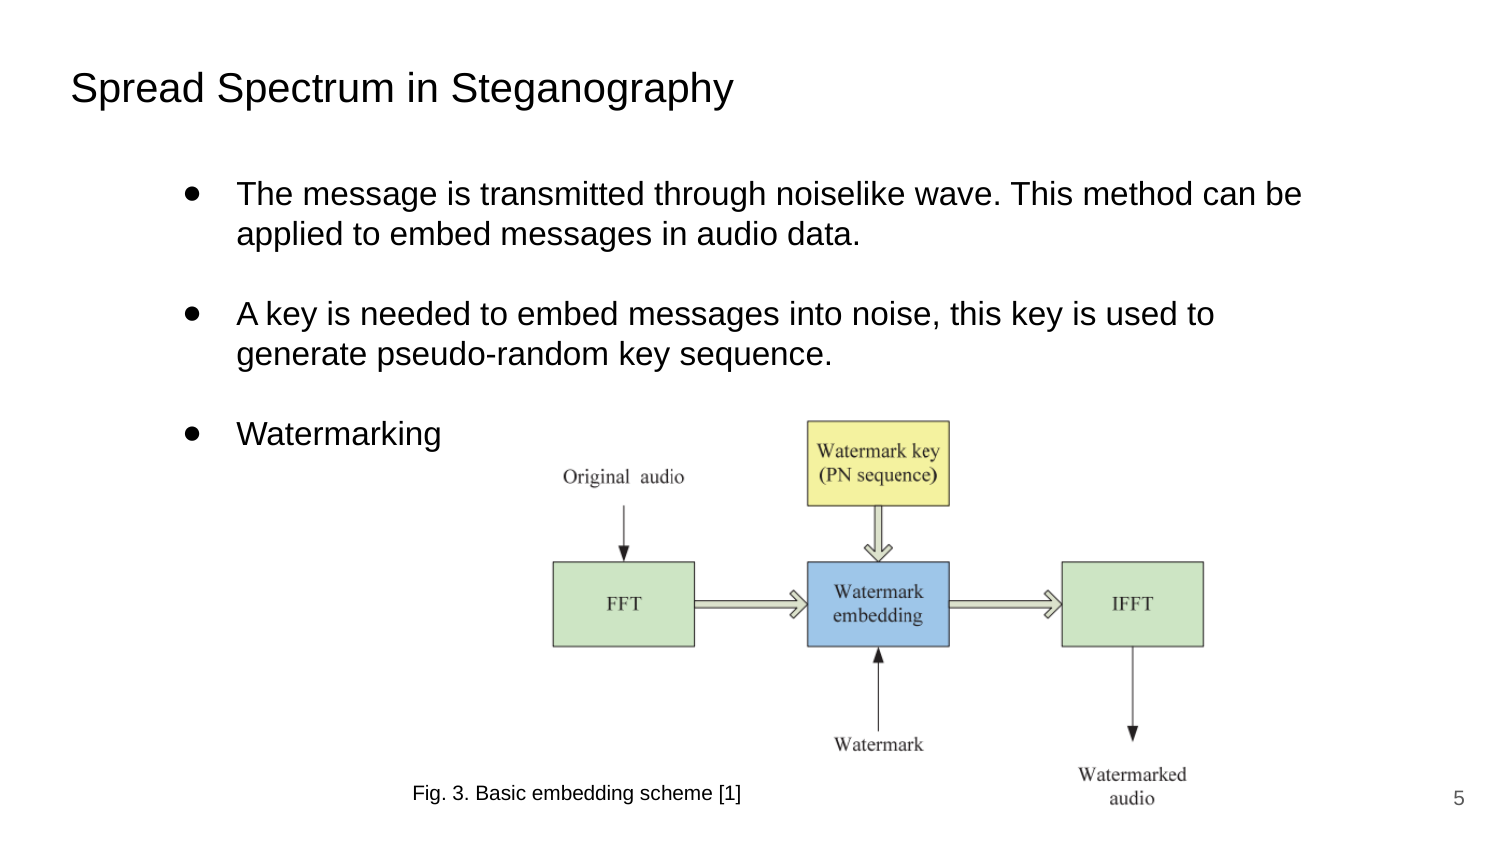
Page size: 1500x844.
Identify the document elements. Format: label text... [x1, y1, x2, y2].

slide_number ‹#› [1389, 764, 1480, 830]
text_box The message is transmitted through noiselike wave. This method can be applied to embed messages in audio data. A key is needed to embed messages into noise, this key is used to generate pseudo-random key sequence. Watermarking [146, 157, 1328, 467]
text_box Spread Spectrum in Steganography [55, 45, 1261, 126]
picture [539, 400, 1221, 824]
text_box Fig. 3. Basic embedding scheme [1] [397, 767, 533, 818]
